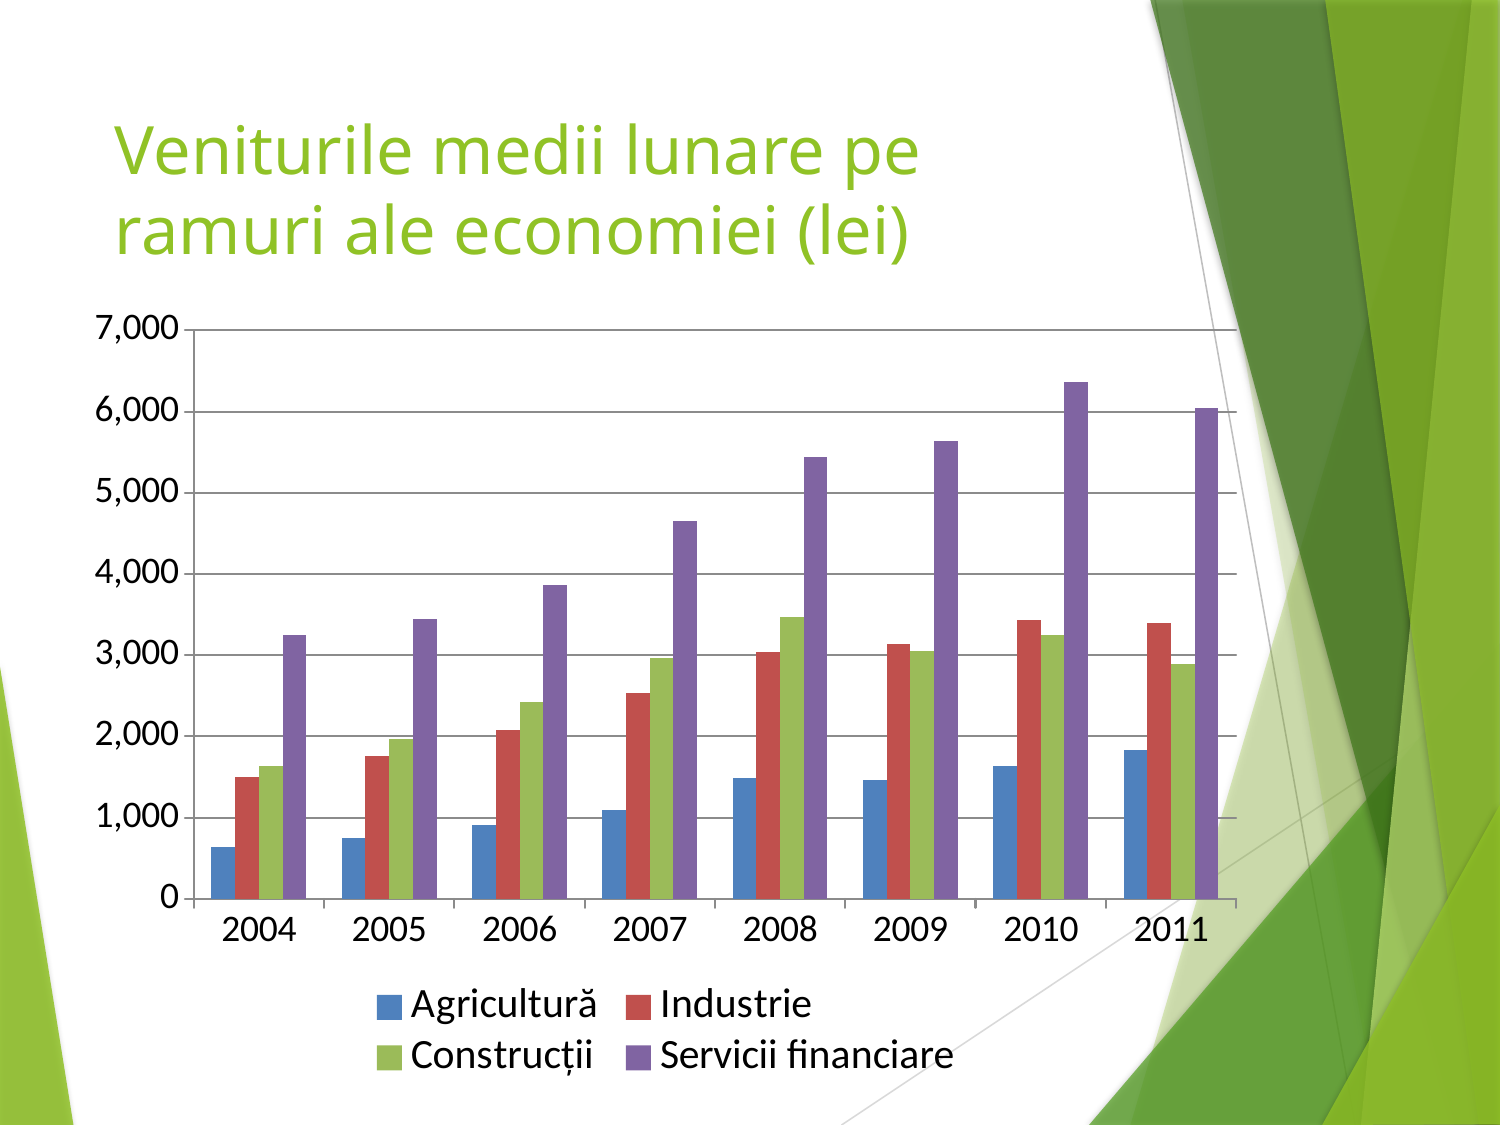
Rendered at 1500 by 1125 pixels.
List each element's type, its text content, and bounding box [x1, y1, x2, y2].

title Veniturile medii lunare pe ramuri ale economiei (lei) [99, 99, 1142, 294]
chart [70, 295, 1261, 1088]
